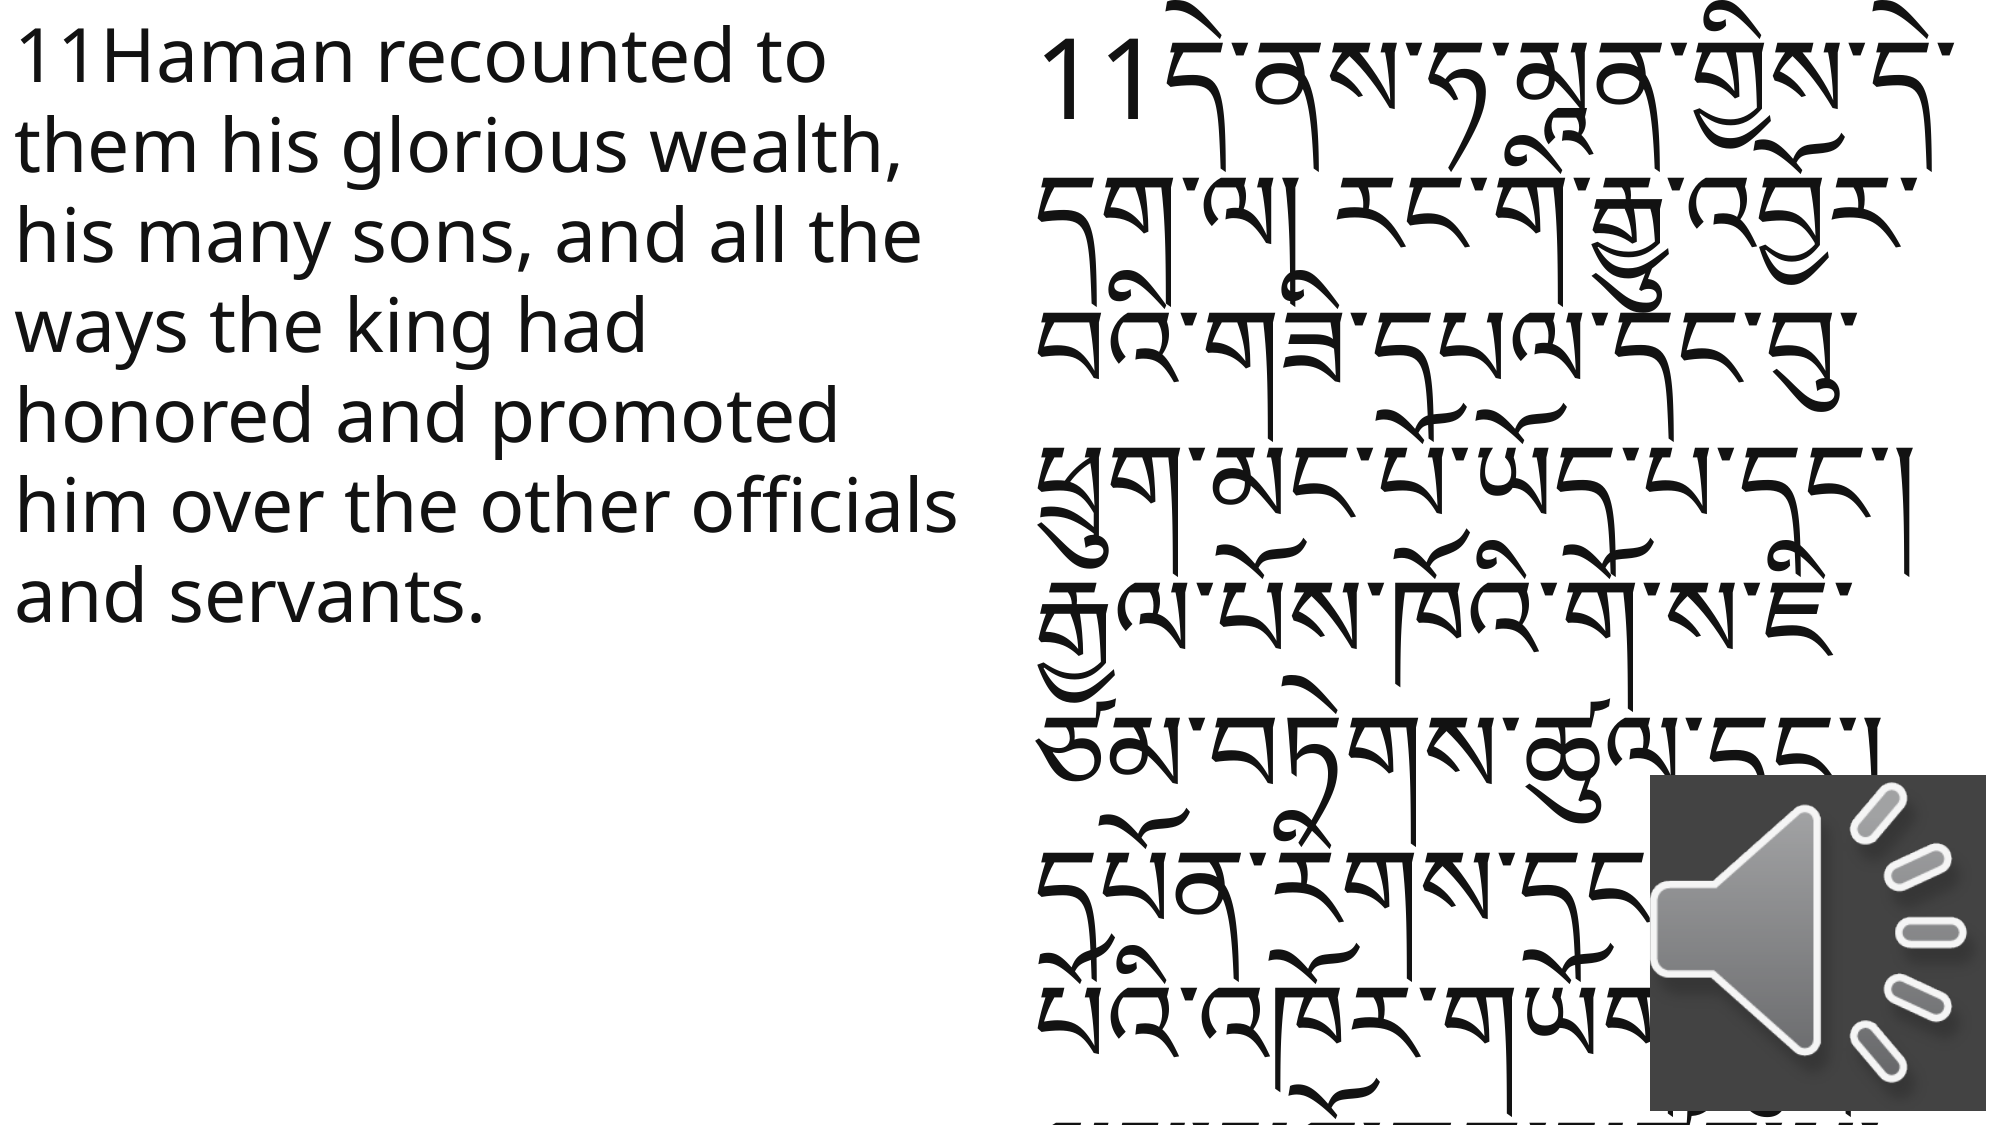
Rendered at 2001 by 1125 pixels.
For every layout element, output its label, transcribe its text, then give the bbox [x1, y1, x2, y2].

text_box 11Haman recounted to them his glorious wealth, his many sons, and all the ways the king had honored and promoted him over the other officials and servants. [0, 0, 981, 1125]
text_box 11དེ་ནས་ཧ་མཱན་གྱིས་དེ་དག་ལ། རང་གི་རྒྱུ་འབྱོར་བའི་གཟི་དཔལ་དང་བུ་ཕྲུག་མང་པོ་ཡོད་པ་དང་། རྒྱལ་པོས་ཁོའི་གོ་ས་ཇི་ཙམ་བཏེགས་ཚུལ་དང་། དཔོན་རིགས་དང་རྒྱལ་པོའི་འཁོར་གཡོག་ཀུན་ལས་མཐོ་བར་མཛད་པ་ཐམས་ཅད་སྨྲས་པ་དང་། [1019, 0, 2000, 1125]
picture [1648, 773, 1987, 1112]
